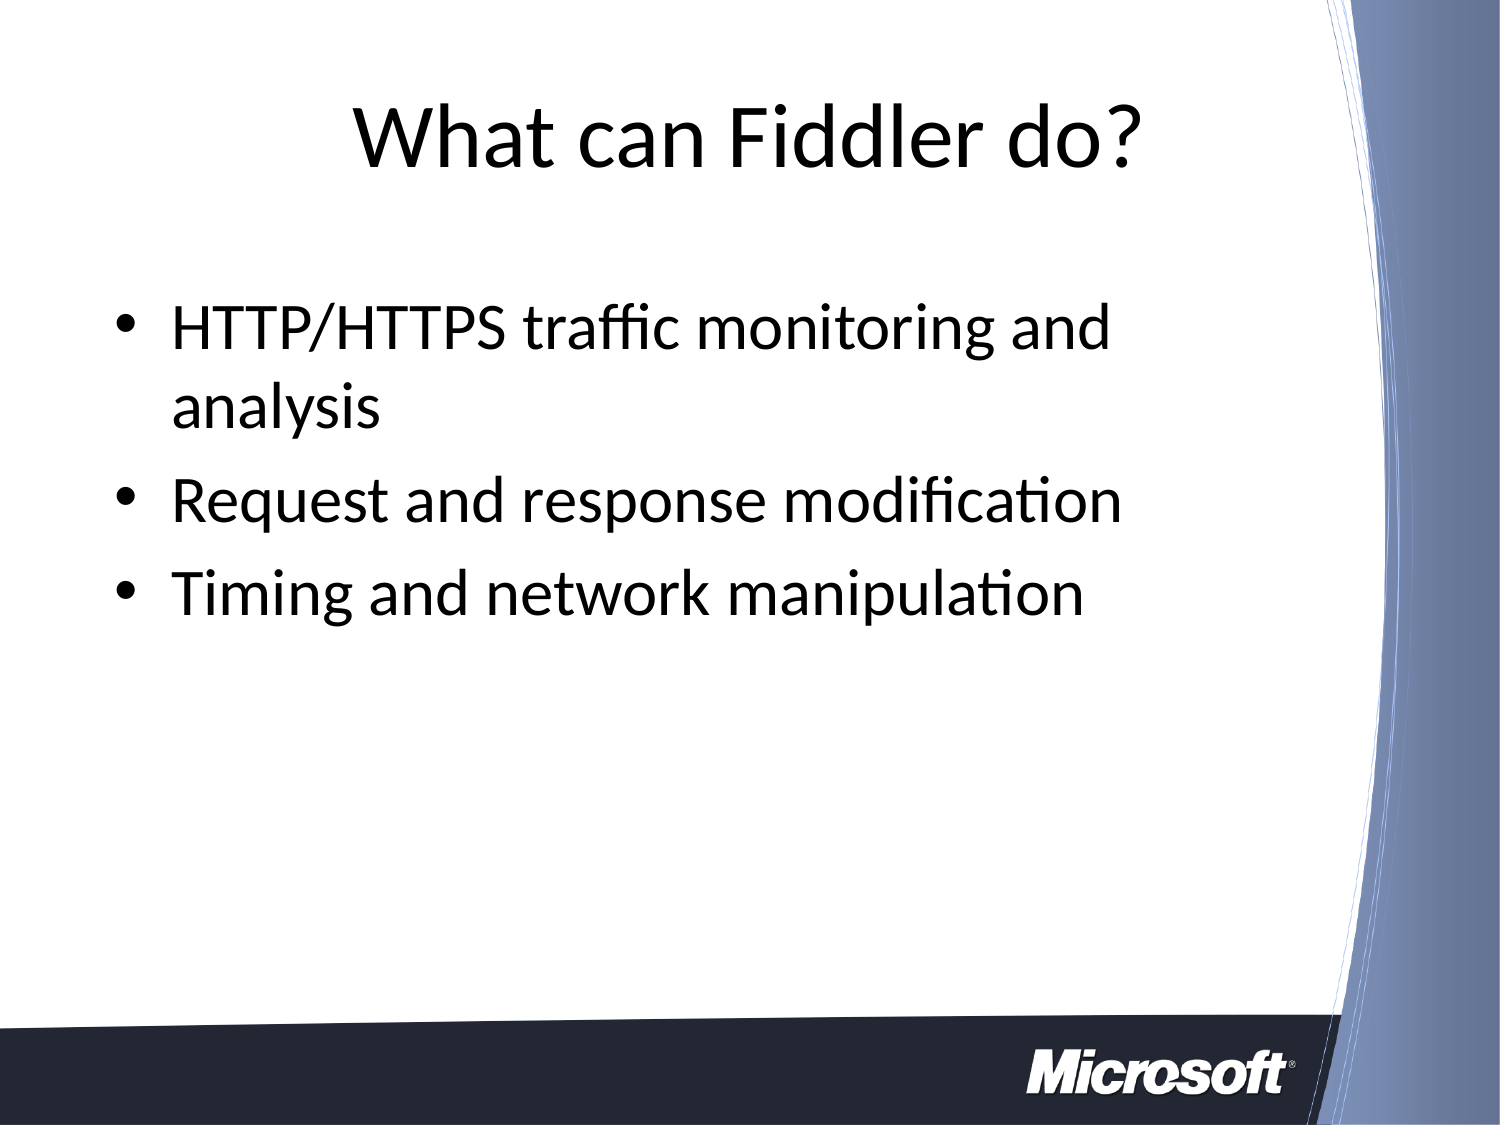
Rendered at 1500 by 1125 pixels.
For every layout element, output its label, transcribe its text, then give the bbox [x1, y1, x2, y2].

picture [1025, 1049, 1298, 1097]
text_box What can Fiddler do? [187, 62, 1313, 250]
text_box HTTP/HTTPS traffic monitoring and analysis Request and response modification Timing and network manipulation [99, 275, 1350, 625]
